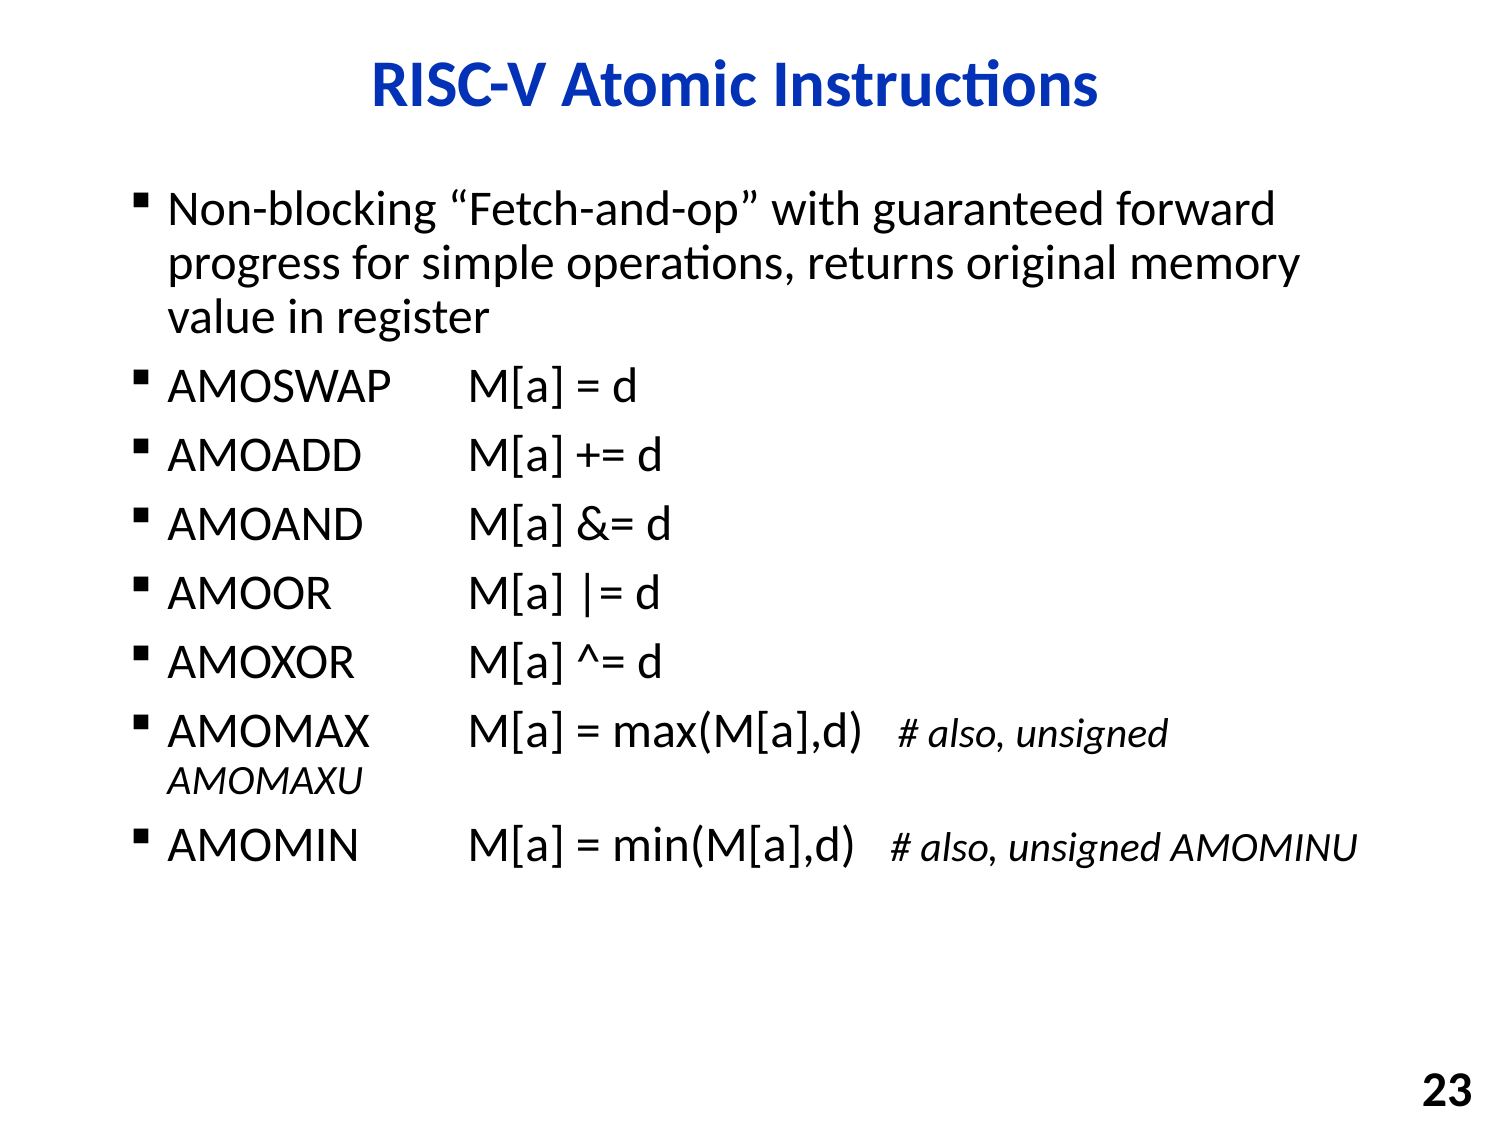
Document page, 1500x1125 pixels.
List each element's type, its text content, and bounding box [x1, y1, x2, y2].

list Non-blocking “Fetch-and-op” with guaranteed forward progress for simple operations, returns original memory value in register AMOSWAP M[a] = d AMOADD M[a] += d AMOAND M[a] &= d AMOOR M[a] |= d AMOXOR M[a] ^= d AMOMAX M[a] = max(M[a],d) # also, unsigned AMOMAXU AMOMIN M[a] = min(M[a],d) # also, unsigned AMOMINU [114, 174, 1376, 1005]
title RISC-V Atomic Instructions [137, 24, 1335, 147]
slide_number 23 [1174, 1062, 1488, 1111]
